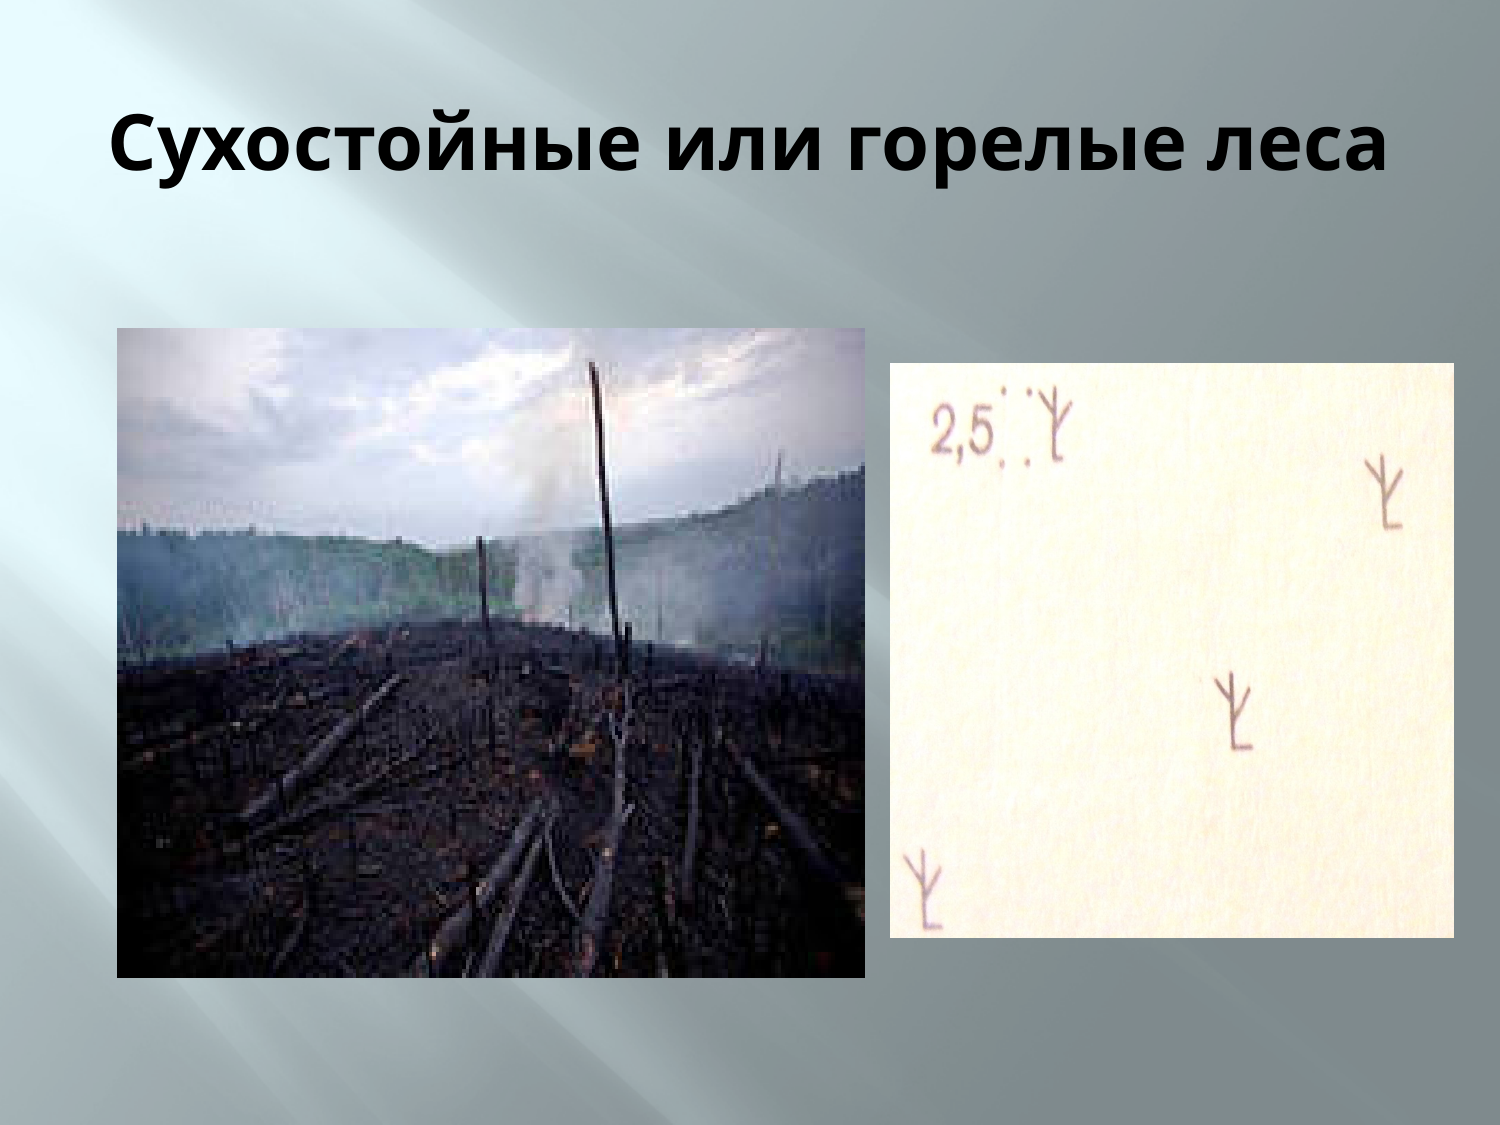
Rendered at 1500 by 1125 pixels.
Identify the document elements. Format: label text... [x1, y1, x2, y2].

title Сухостойные или горелые леса [75, 45, 1425, 233]
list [116, 327, 865, 978]
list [890, 362, 1454, 938]
